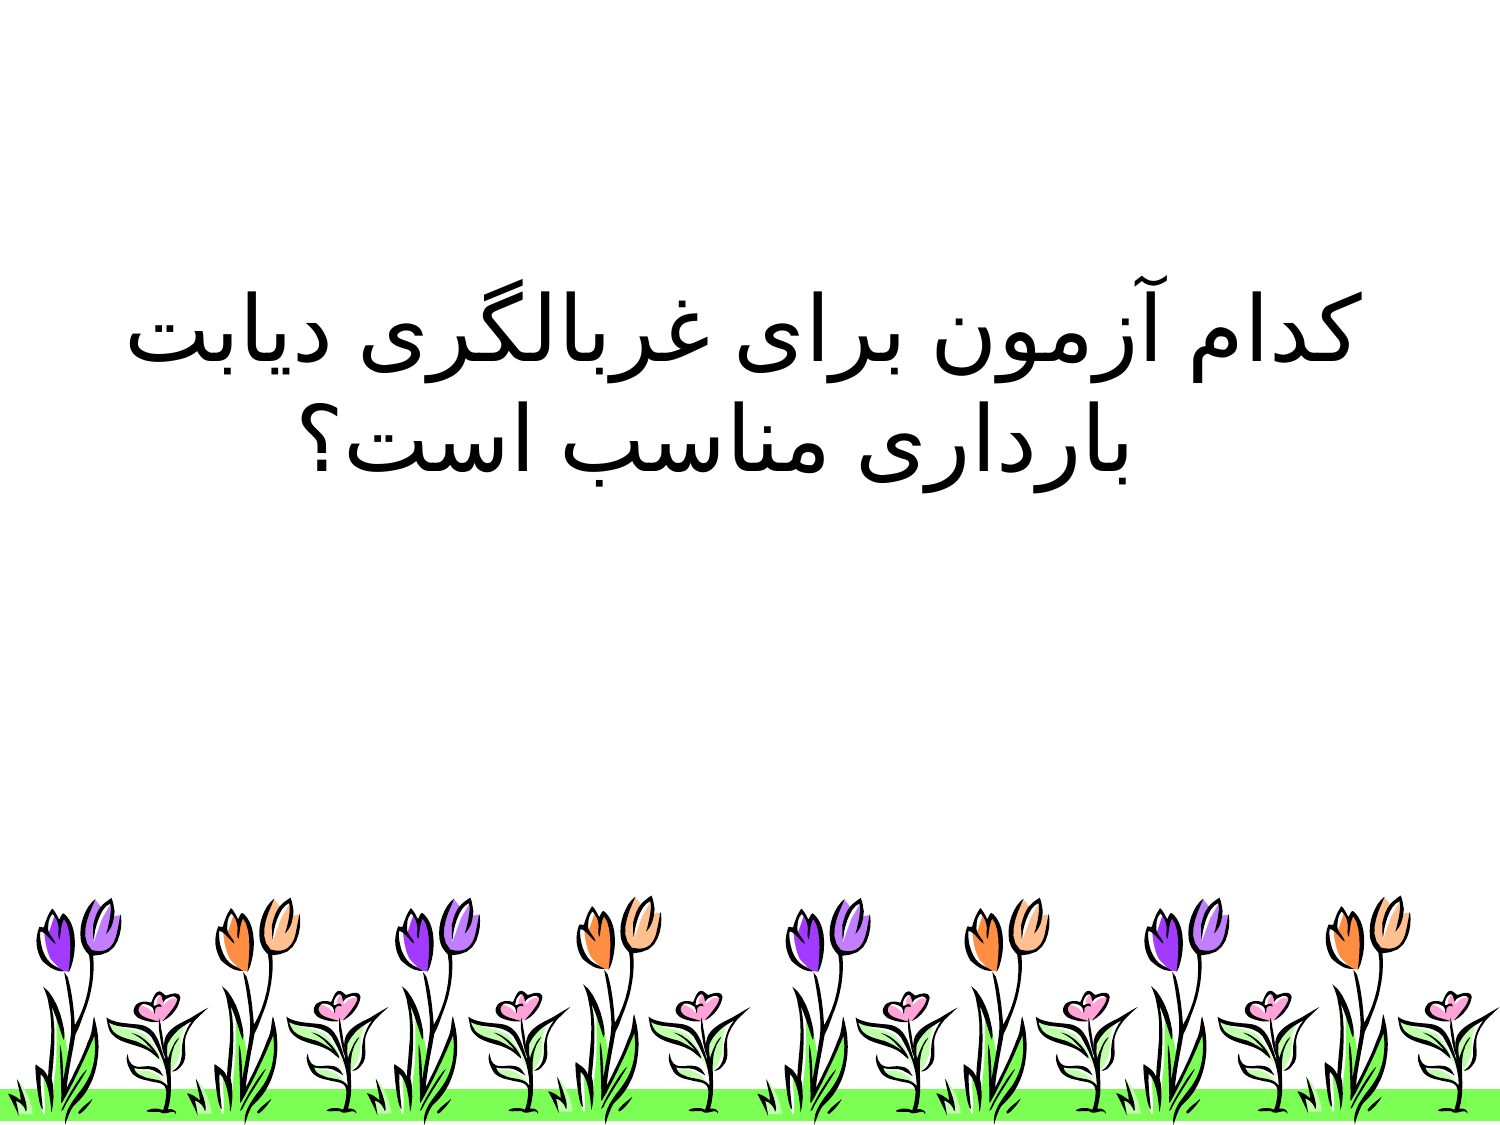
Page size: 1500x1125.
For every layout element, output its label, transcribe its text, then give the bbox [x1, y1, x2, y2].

list کدام آزمون برای غربالگری دیابت بارداری مناسب است؟ [87, 262, 1400, 1005]
